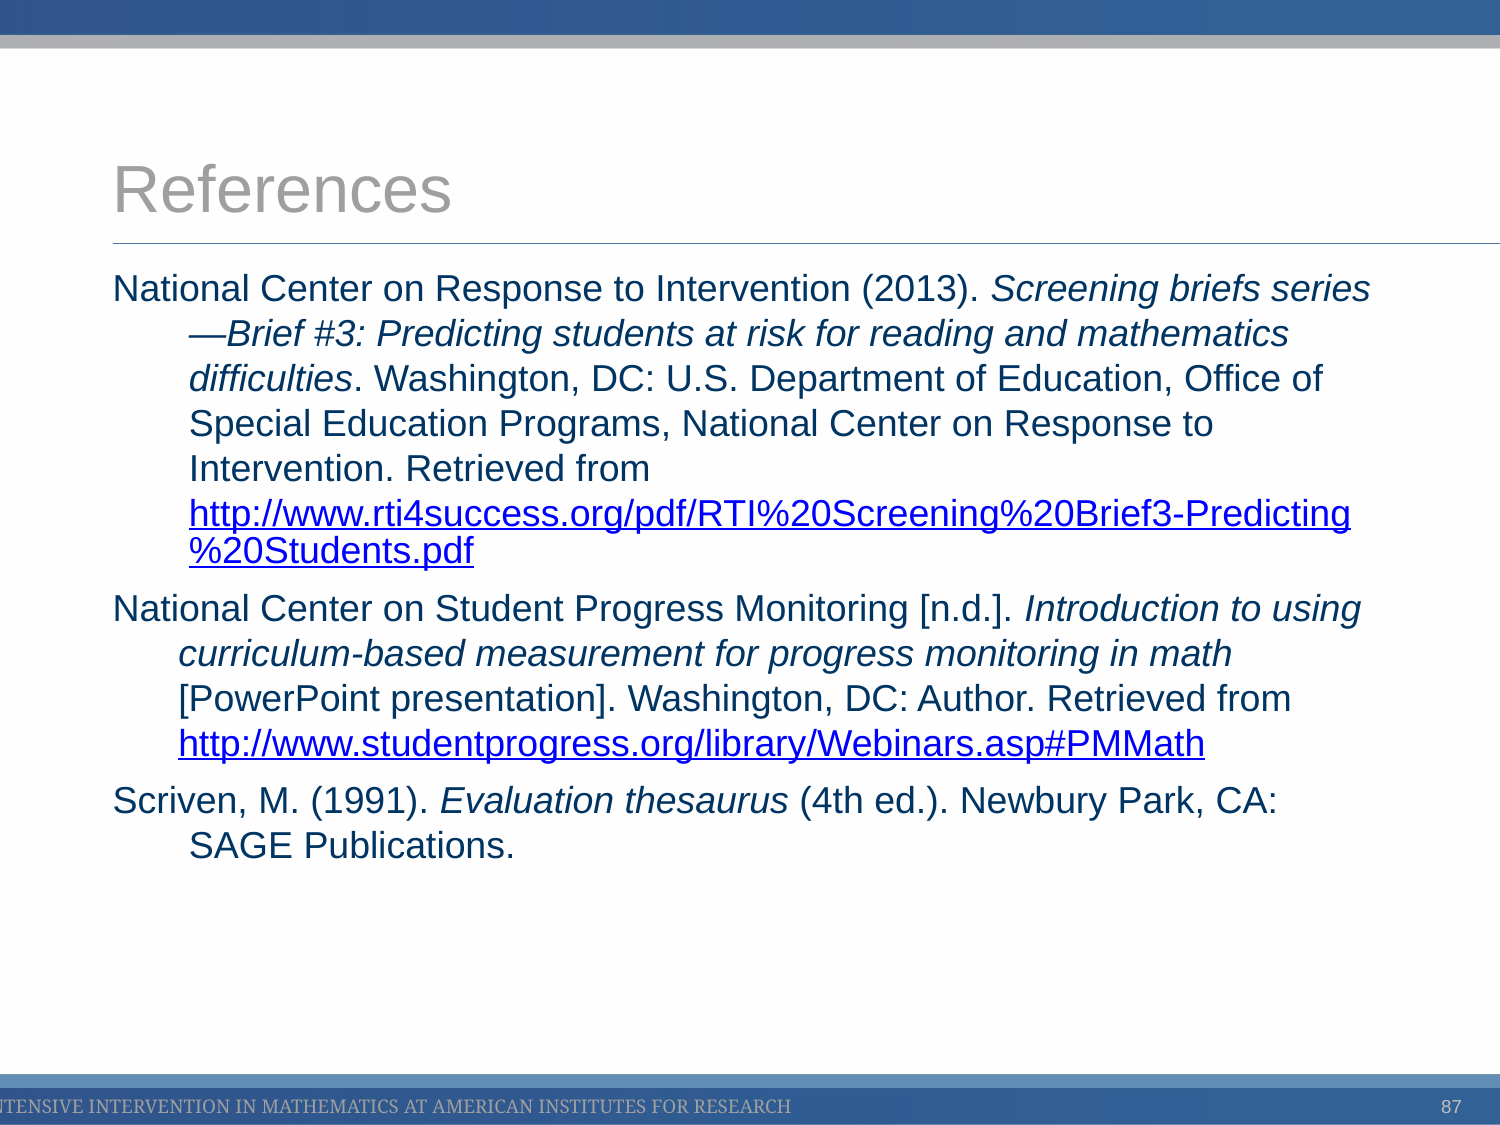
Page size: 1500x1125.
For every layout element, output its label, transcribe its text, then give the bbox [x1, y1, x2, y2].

list National Center on Response to Intervention (2013). Screening briefs series—Brief #3: Predicting students at risk for reading and mathematics difficulties. Washington, DC: U.S. Department of Education, Office of Special Education Programs, National Center on Response to Intervention. Retrieved from http://www.rti4success.org/pdf/RTI%20Screening%20Brief3-Predicting%20Students.pdf National Center on Student Progress Monitoring [n.d.]. Introduction to using curriculum-based measurement for progress monitoring in math [PowerPoint presentation]. Washington, DC: Author. Retrieved from http://www.studentprogress.org/library/Webinars.asp#PMMath Scriven, M. (1991). Evaluation thesaurus (4th ed.). Newbury Park, CA: SAGE Publications. [112, 263, 1377, 1040]
picture [0, 0, 1500, 1125]
slide_number 87 [1438, 1095, 1462, 1118]
title References [112, 144, 1463, 226]
